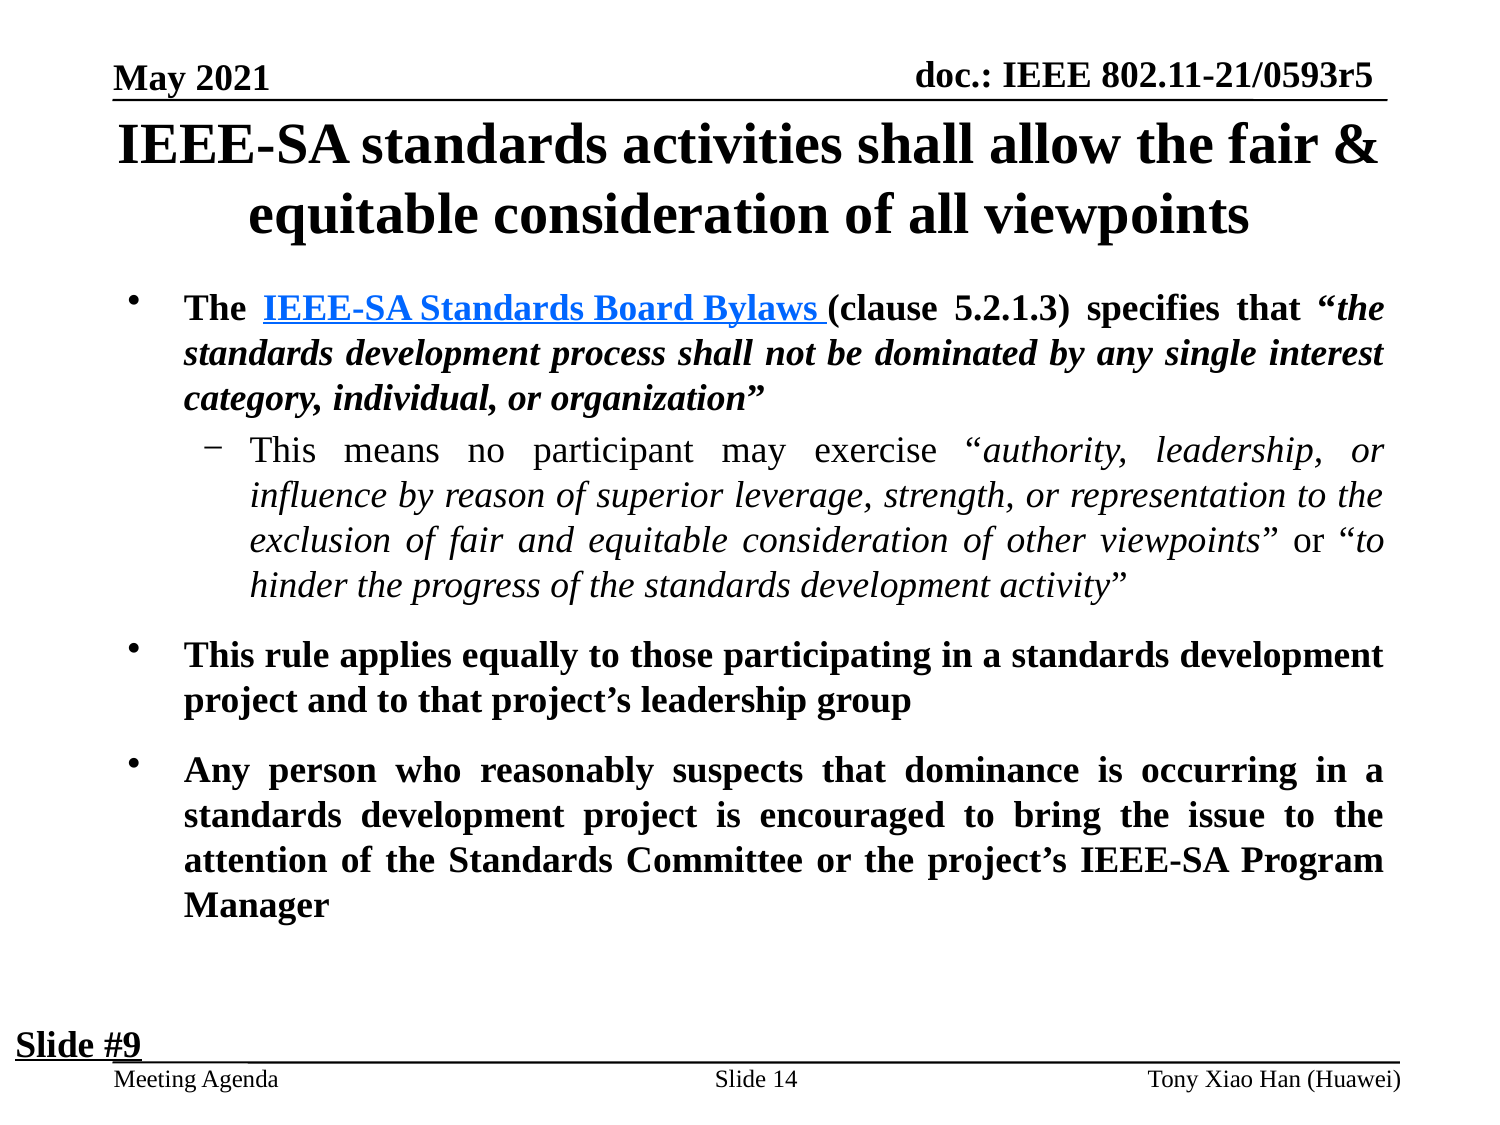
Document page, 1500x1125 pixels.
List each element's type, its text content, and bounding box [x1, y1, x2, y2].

list The IEEE-SA Standards Board Bylaws (clause 5.2.1.3) specifies that “the standards development process shall not be dominated by any single interest category, individual, or organization” This means no participant may exercise “authority, leadership, or influence by reason of superior leverage, strength, or representation to the exclusion of fair and equitable consideration of other viewpoints” or “to hinder the progress of the standards development activity” This rule applies equally to those participating in a standards development project and to that project’s leadership group Any person who reasonably suspects that dominance is occurring in a standards development project is encouraged to bring the issue to the attention of the Standards Committee or the project’s IEEE-SA Program Manager [112, 275, 1400, 1038]
footer Tony Xiao Han (Huawei) [987, 1061, 1402, 1093]
text_box IEEE-SA standards activities shall allow the fair & equitable consideration of all viewpoints [99, 87, 1400, 263]
text_box Slide #9 [0, 1012, 157, 1073]
slide_number Slide 14 [712, 1061, 800, 1093]
